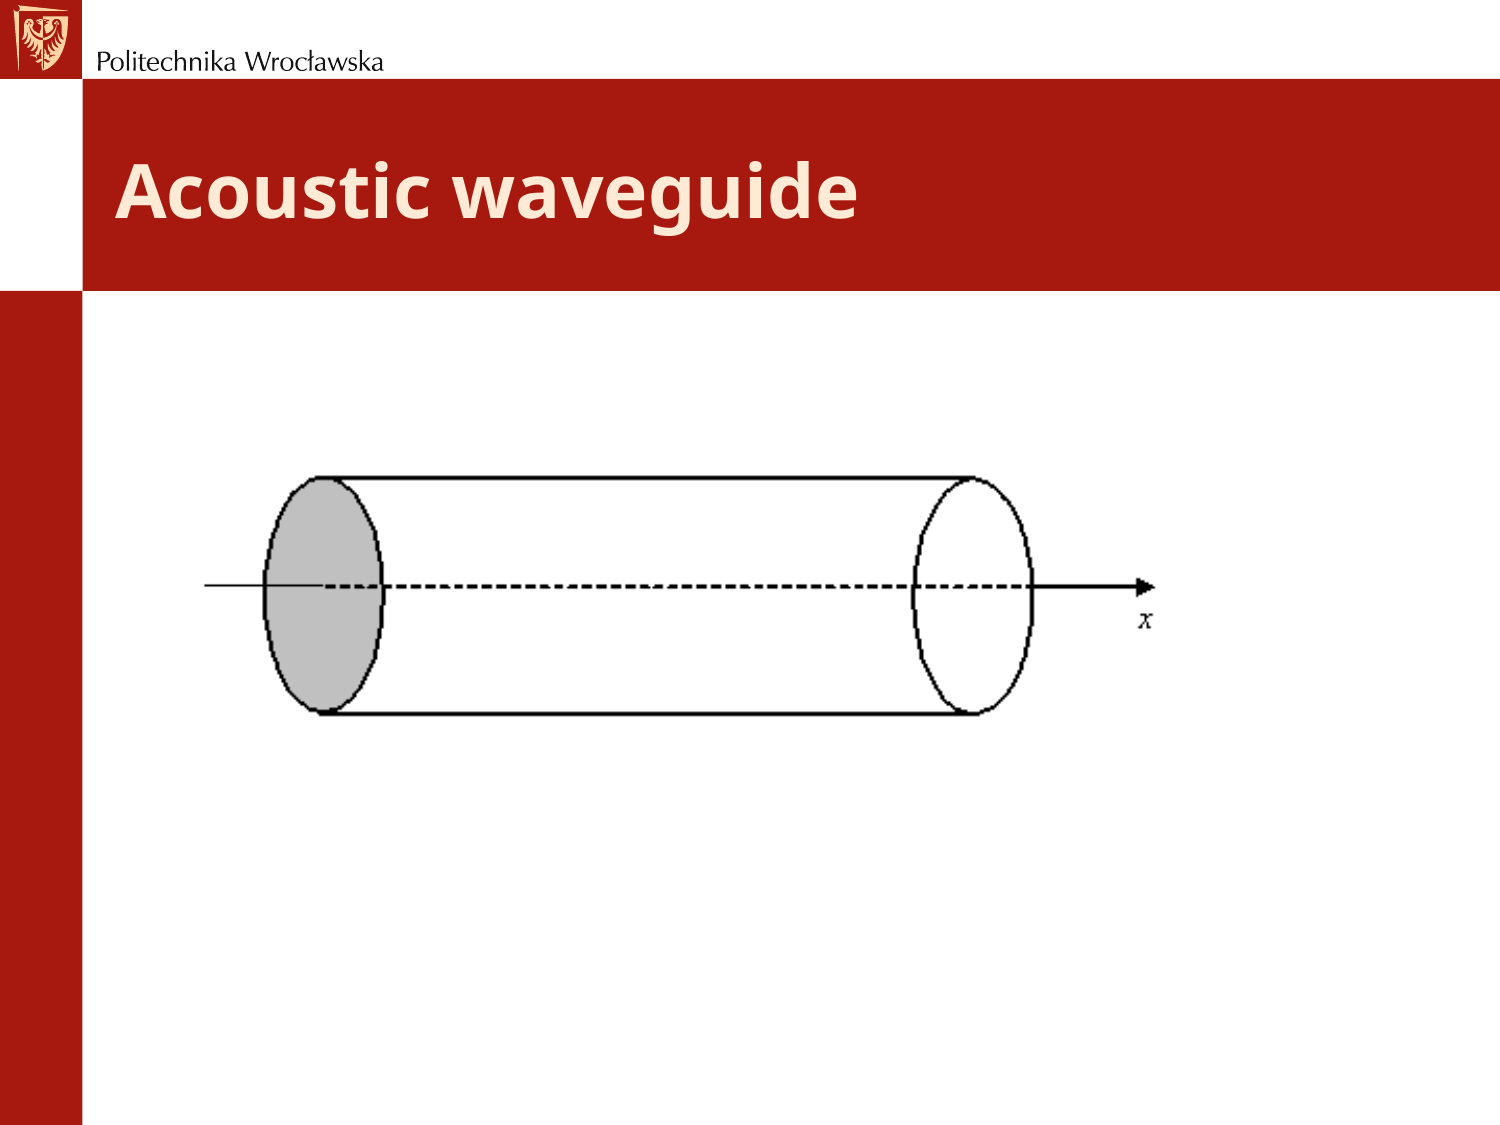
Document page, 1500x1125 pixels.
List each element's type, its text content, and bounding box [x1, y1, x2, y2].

title Acoustic waveguide [100, 103, 1483, 274]
picture [134, 374, 1366, 751]
